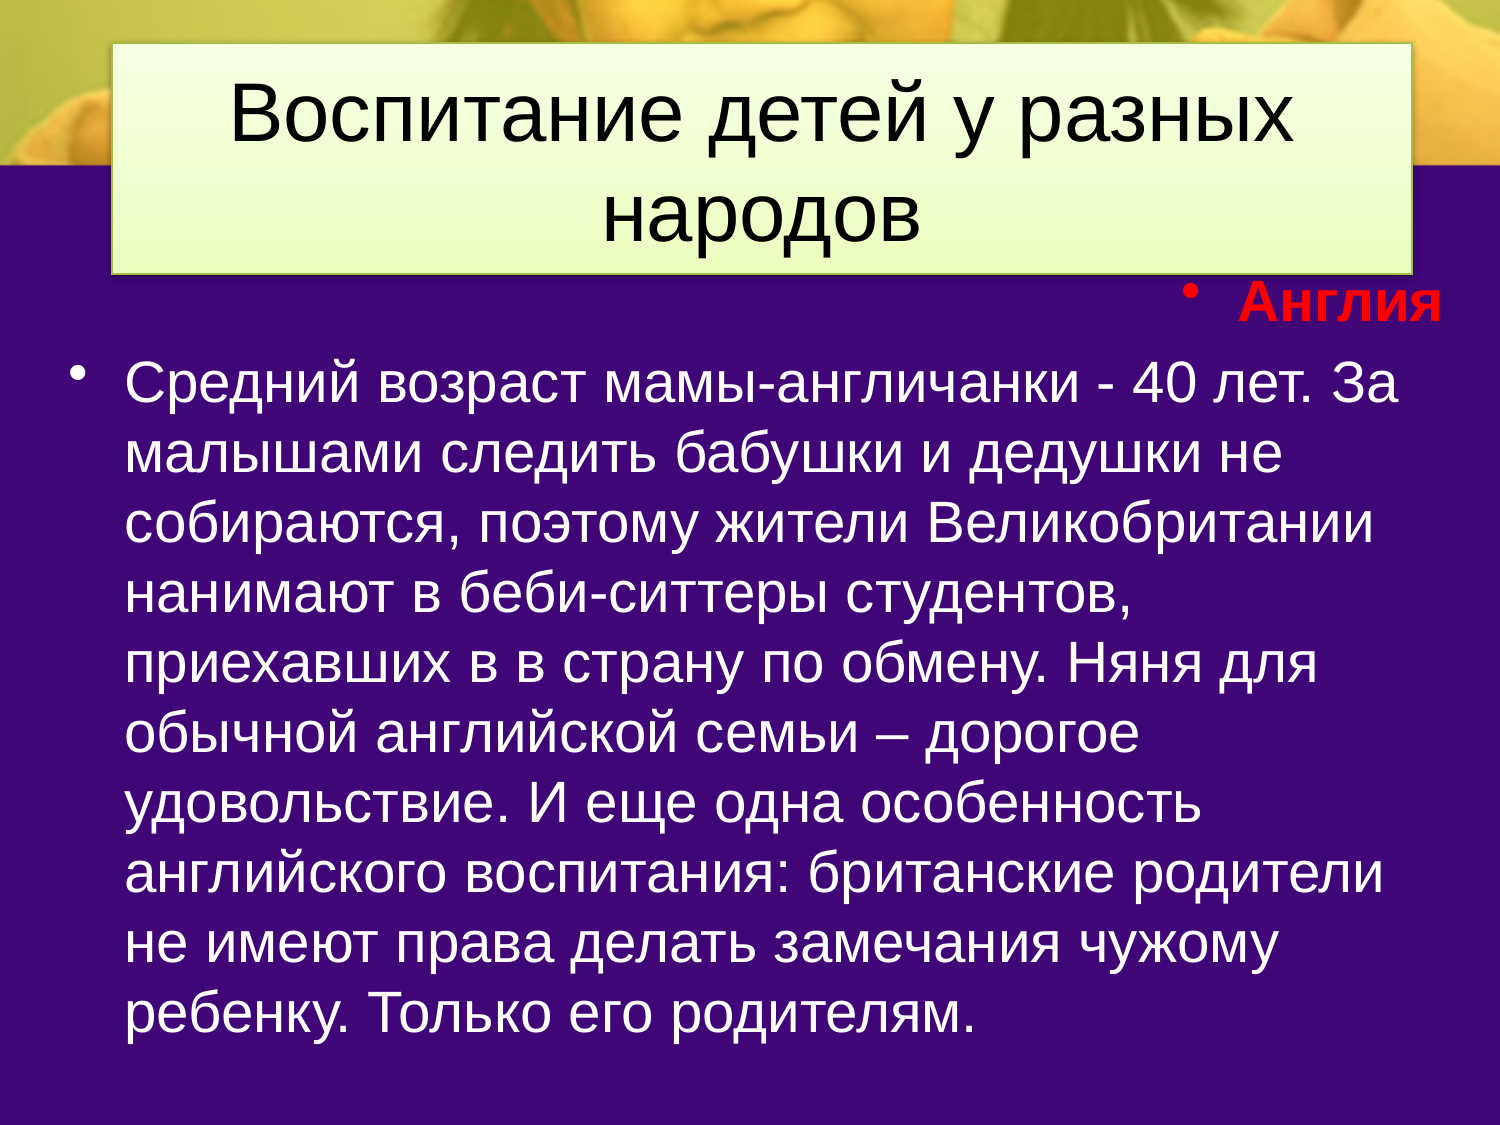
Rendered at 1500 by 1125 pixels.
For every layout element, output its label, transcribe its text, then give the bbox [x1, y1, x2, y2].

list Англия Средний возраст мамы-англичанки - 40 лет. За малышами следить бабушки и дедушки не собираются, поэтому жители Великобритании нанимают в беби-ситтеры студентов, приехавших в в страну по обмену. Няня для обычной английской семьи – дорогое удовольствие. И еще одна особенность английского воспитания: британские родители не имеют права делать замечания чужому ребенку. Только его родителям. [52, 255, 1459, 1095]
picture [0, 0, 1500, 1125]
title Воспитание детей у разных народов [111, 42, 1413, 255]
